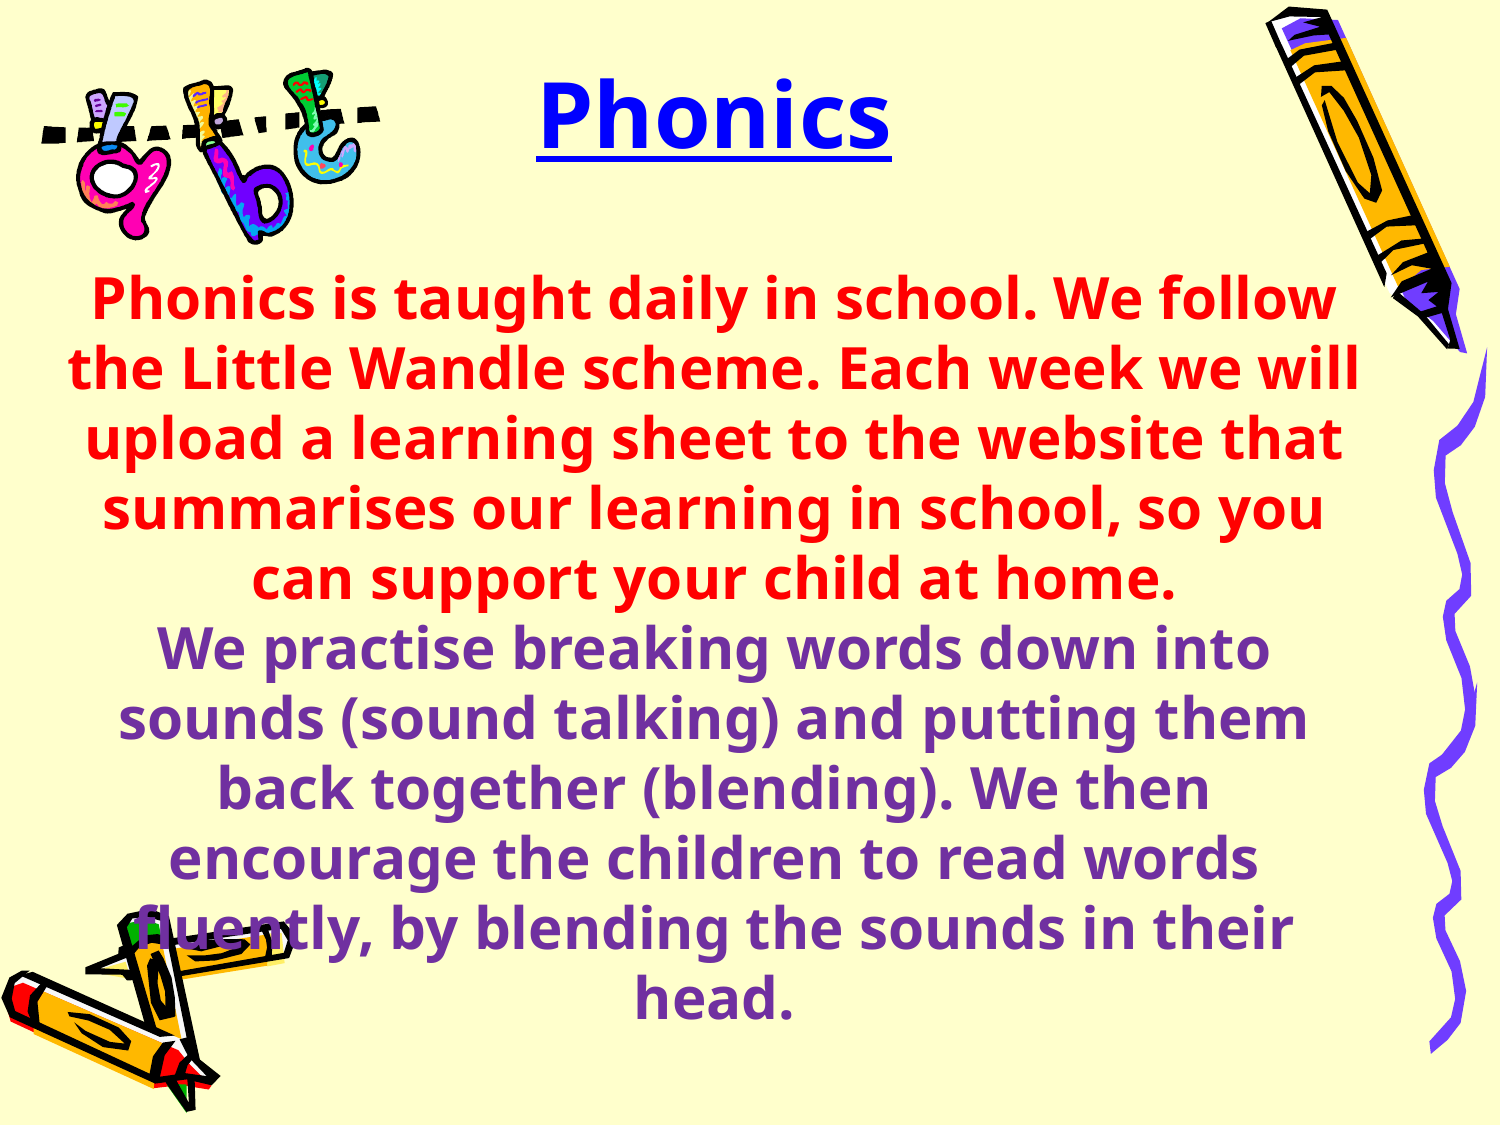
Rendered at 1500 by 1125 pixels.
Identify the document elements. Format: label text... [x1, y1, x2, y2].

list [40, 61, 387, 251]
text_box Phonics is taught daily in school. We follow the Little Wandle scheme. Each week we will upload a learning sheet to the website that summarises our learning in school, so you can support your child at home. We practise breaking words down into sounds (sound talking) and putting them back together (blending). We then encourage the children to read words fluently, by blending the sounds in their head. [41, 253, 1388, 1039]
title Phonics [150, 0, 1278, 175]
